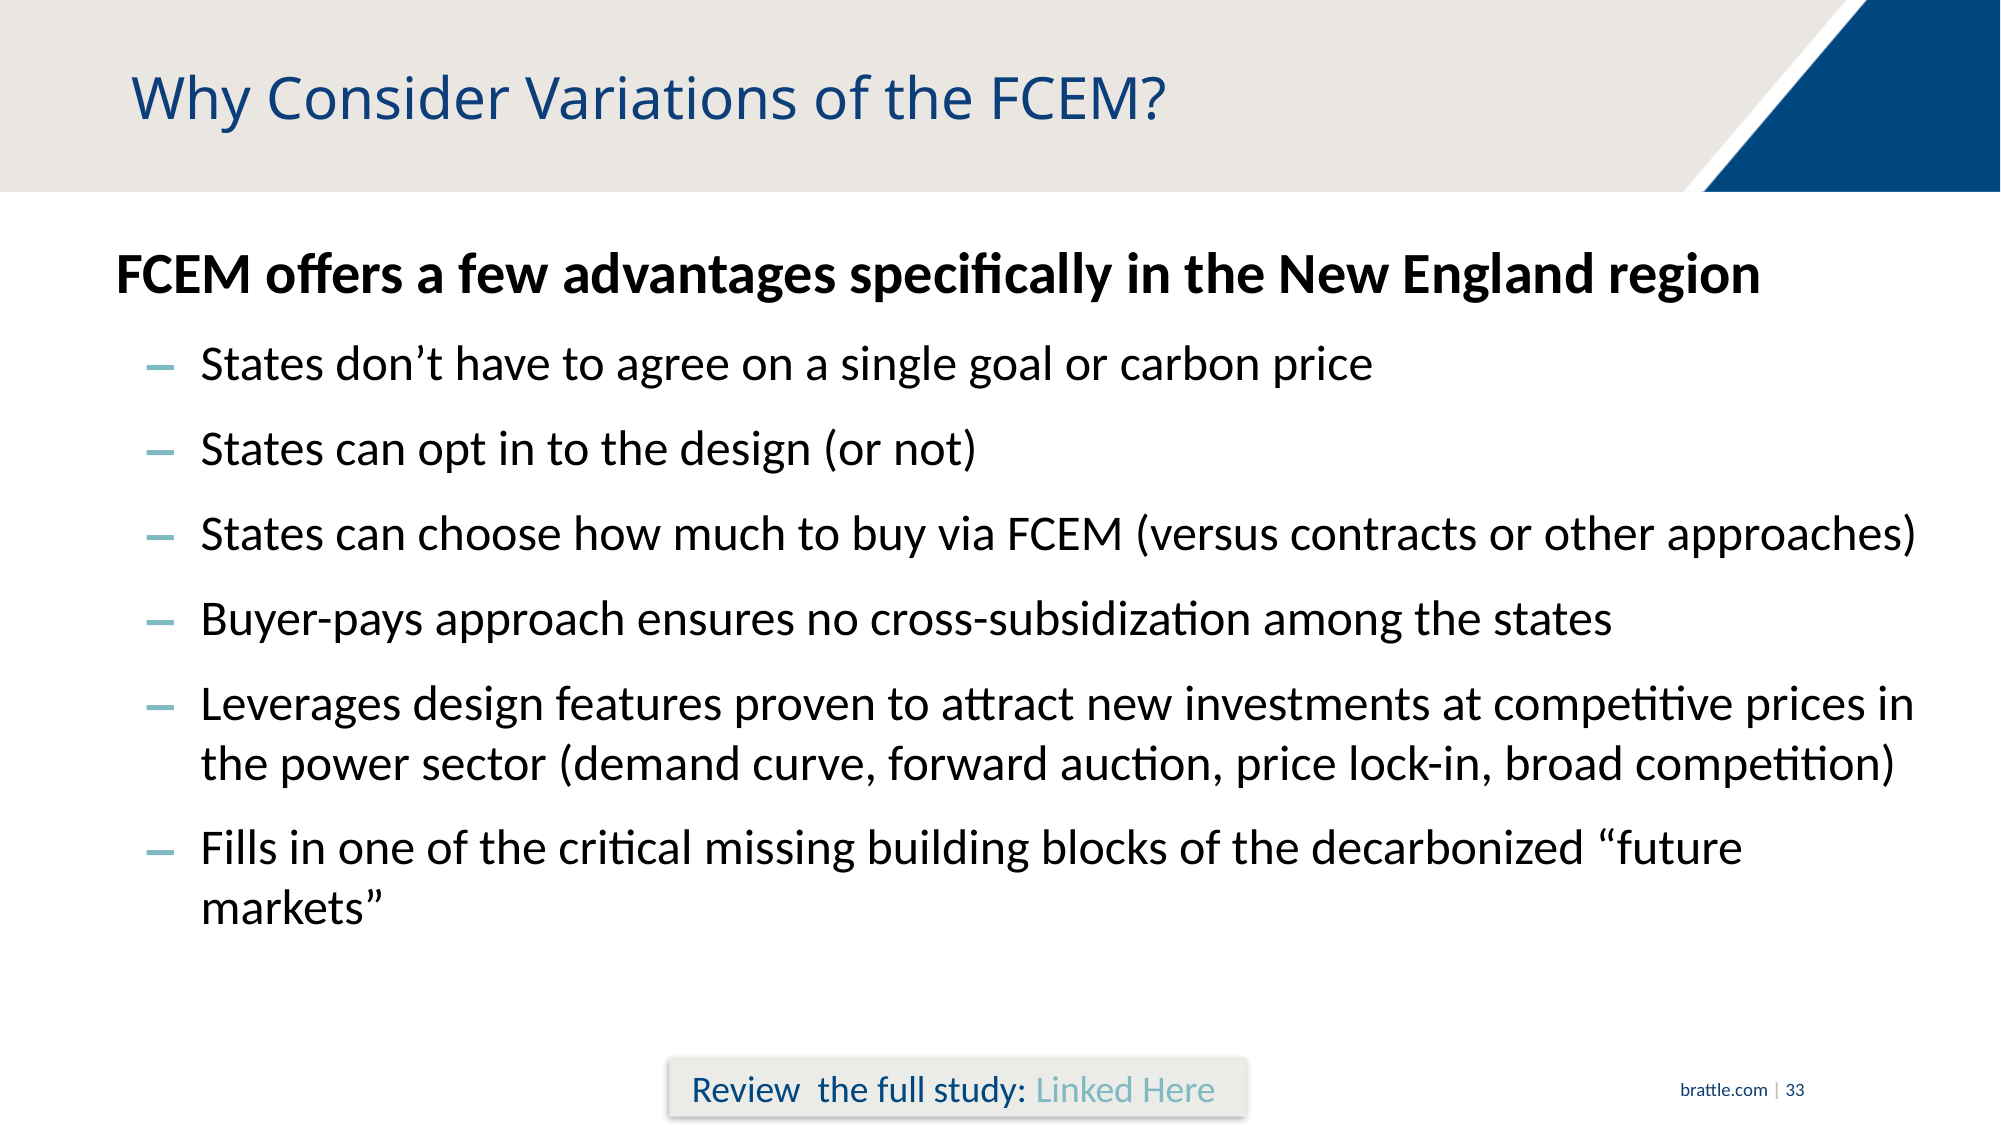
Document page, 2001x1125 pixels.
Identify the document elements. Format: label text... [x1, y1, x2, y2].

text_box Review the full study: Linked Here [669, 1057, 1247, 1117]
list FCEM offers a few advantages specifically in the New England region States don’t have to agree on a single goal or carbon price States can opt in to the design (or not) States can choose how much to buy via FCEM (versus contracts or other approaches) Buyer-pays approach ensures no cross-subsidization among the states Leverages design features proven to attract new investments at competitive prices in the power sector (demand curve, forward auction, price lock-in, broad competition) Fills in one of the critical missing building blocks of the decarbonized “future markets” [116, 227, 1937, 975]
title Why Consider Variations of the FCEM? [116, 2, 1655, 191]
picture [0, 0, 2001, 1125]
